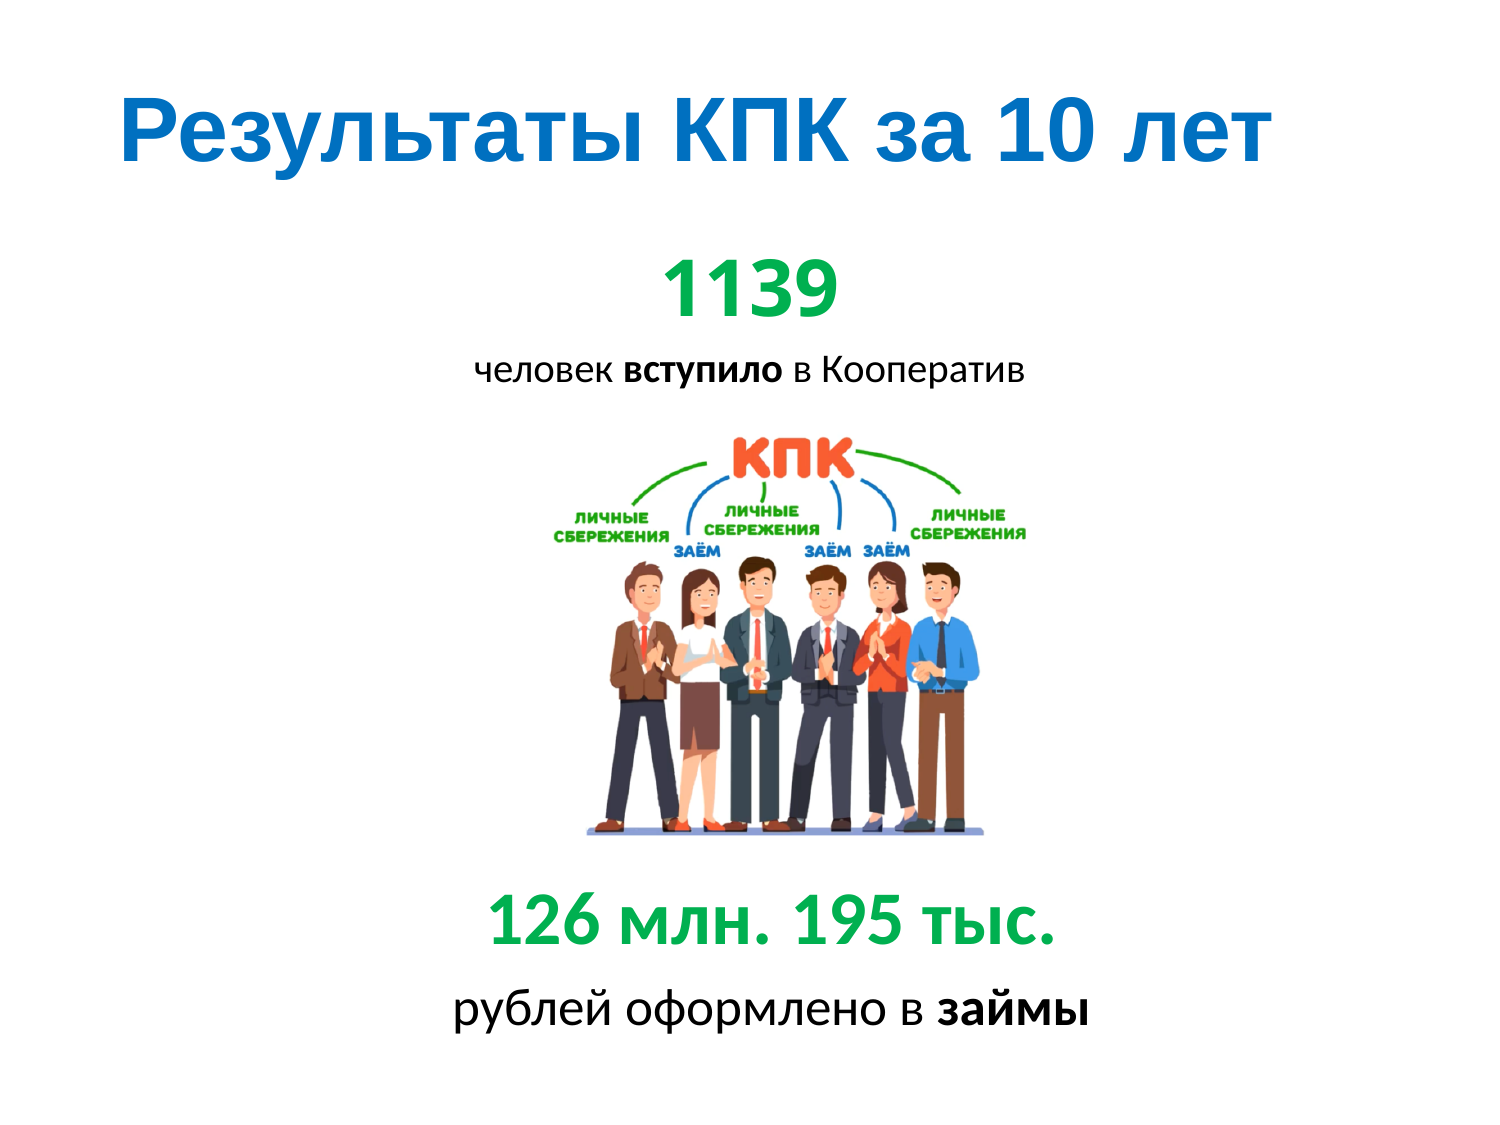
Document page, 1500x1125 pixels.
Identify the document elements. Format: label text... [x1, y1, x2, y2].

list 1139 человек вступило в Кооператив [103, 240, 1397, 400]
title Результаты КПК за 10 лет [103, 23, 1397, 240]
picture [426, 420, 1158, 872]
text_box 126 млн. 195 тыс. рублей оформлено в займы [124, 871, 1419, 1046]
